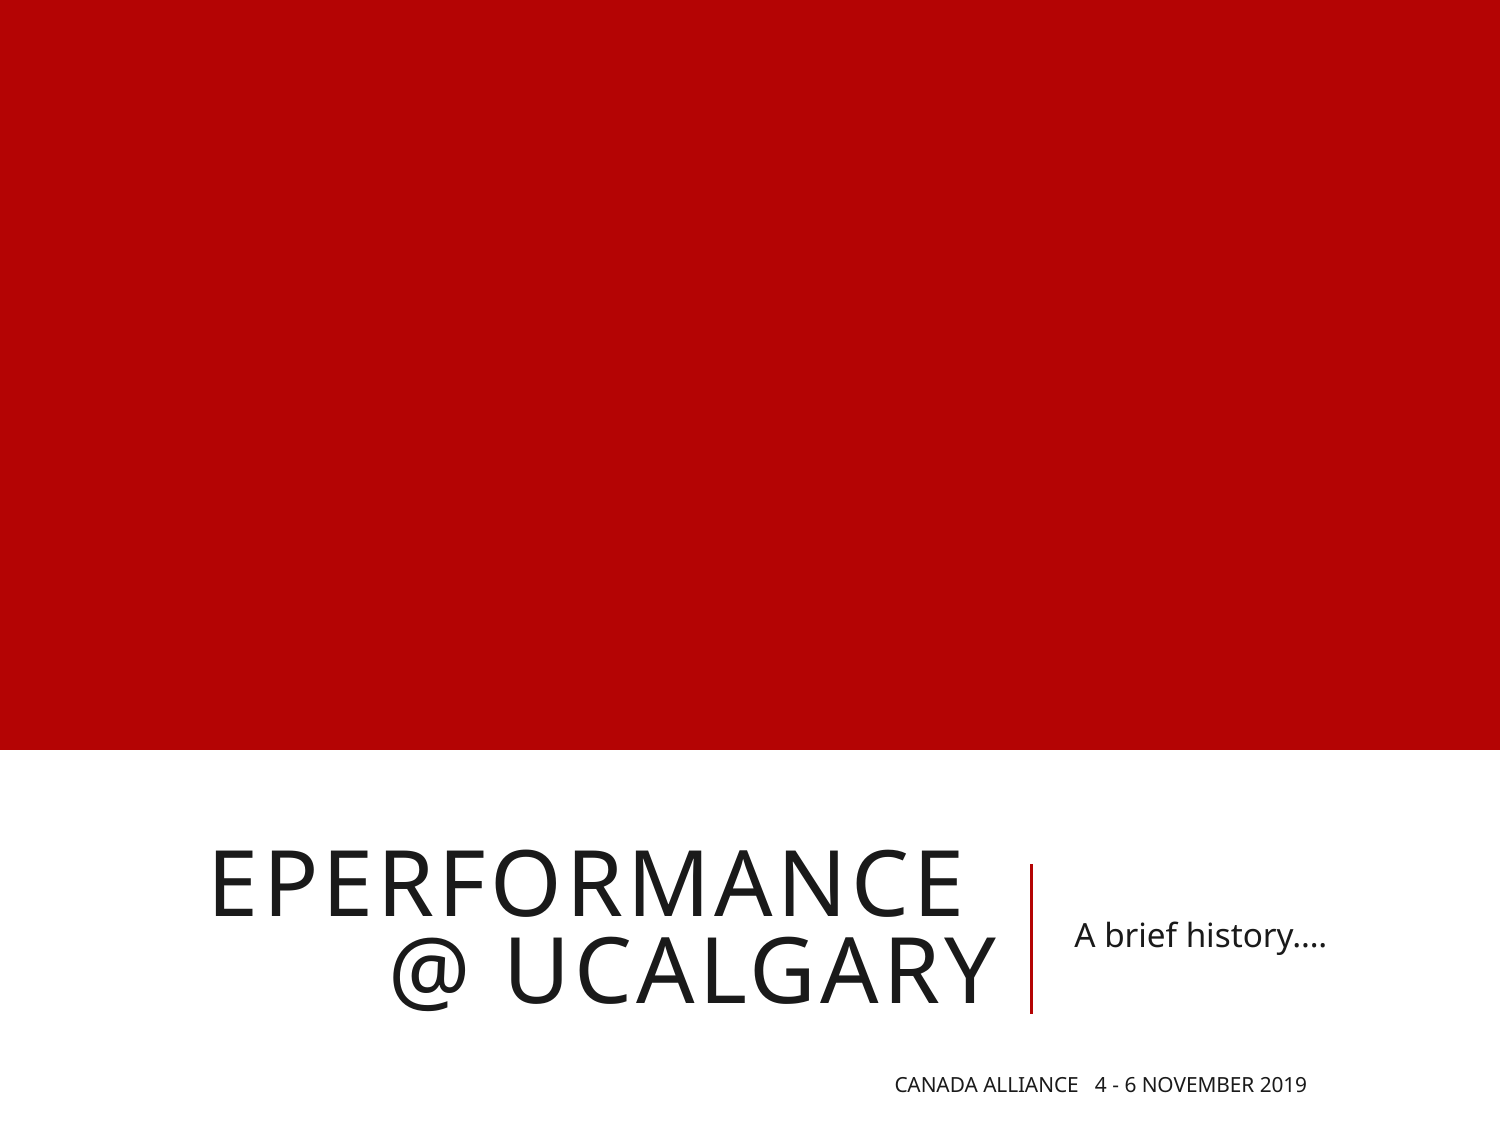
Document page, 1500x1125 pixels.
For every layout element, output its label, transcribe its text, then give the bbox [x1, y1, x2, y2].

subtitle A brief history…. [1059, 813, 1454, 1054]
footer Canada Alliance 4 - 6 November 2019 [595, 1061, 1322, 1107]
title Eperformance @ ucalgary [56, 813, 1013, 1054]
